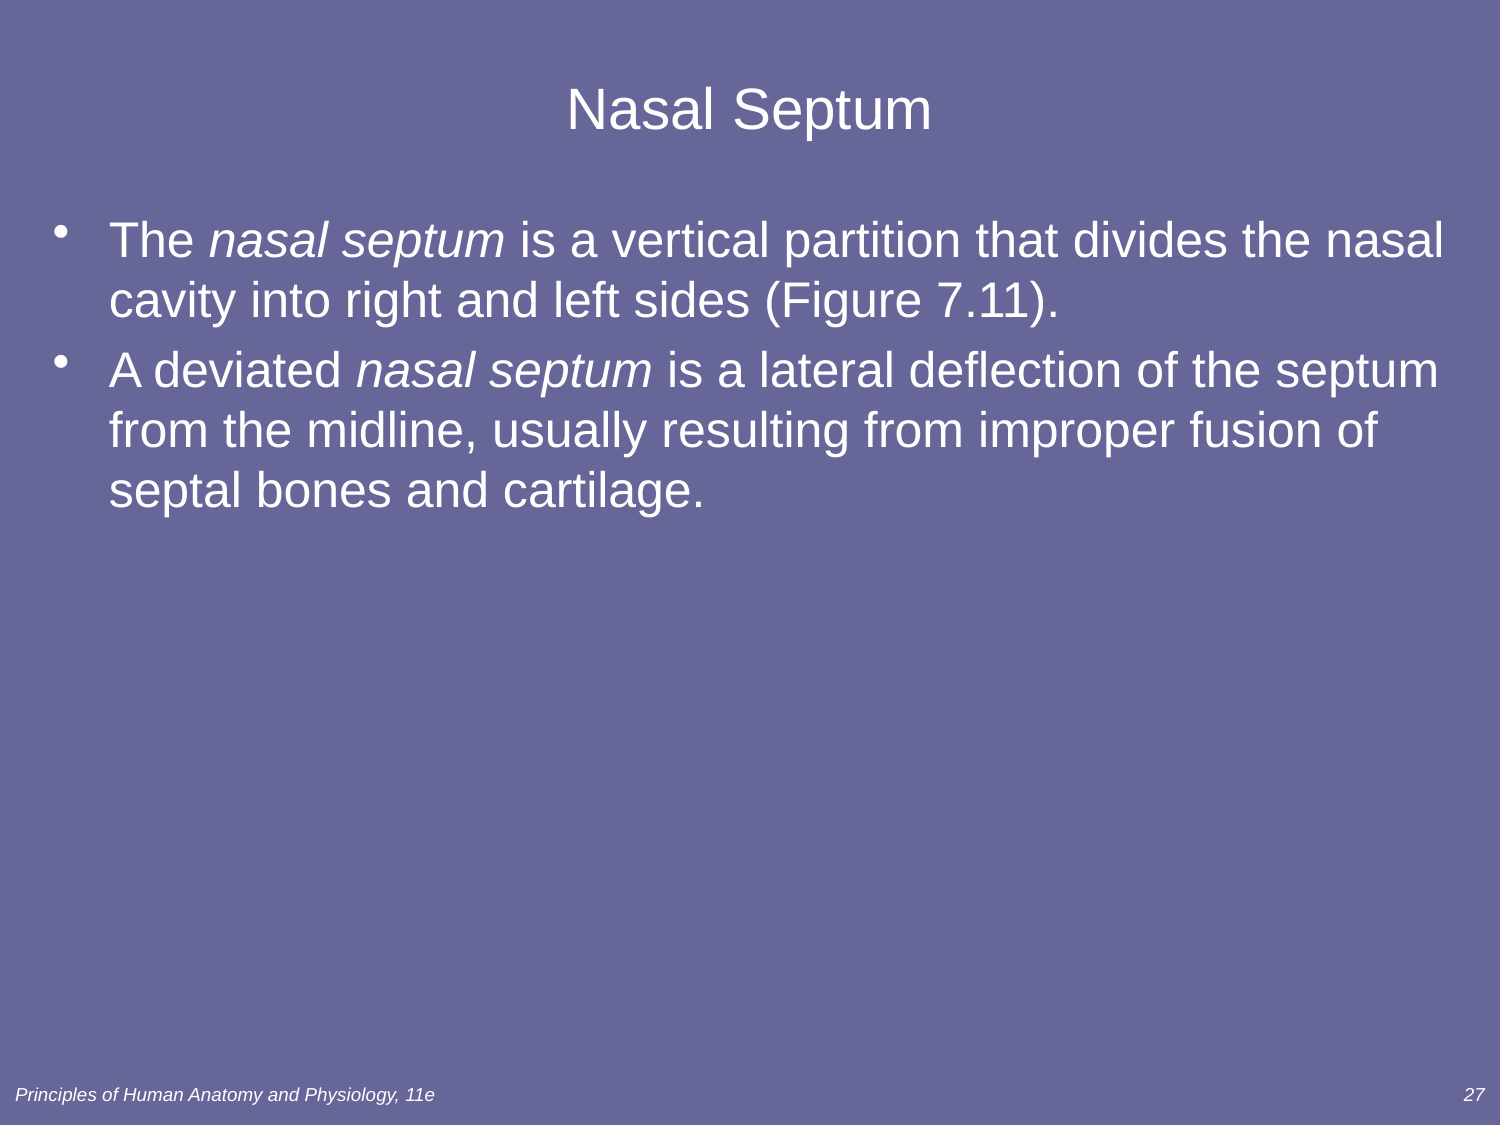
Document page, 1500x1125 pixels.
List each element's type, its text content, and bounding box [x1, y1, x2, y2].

title Nasal Septum [37, 12, 1463, 199]
footer Principles of Human Anatomy and Physiology, 11e [0, 1074, 1126, 1125]
slide_number 27 [1299, 1074, 1500, 1125]
list The nasal septum is a vertical partition that divides the nasal cavity into right and left sides (Figure 7.11). A deviated nasal septum is a lateral deflection of the septum from the midline, usually resulting from improper fusion of septal bones and cartilage. [37, 199, 1463, 1026]
